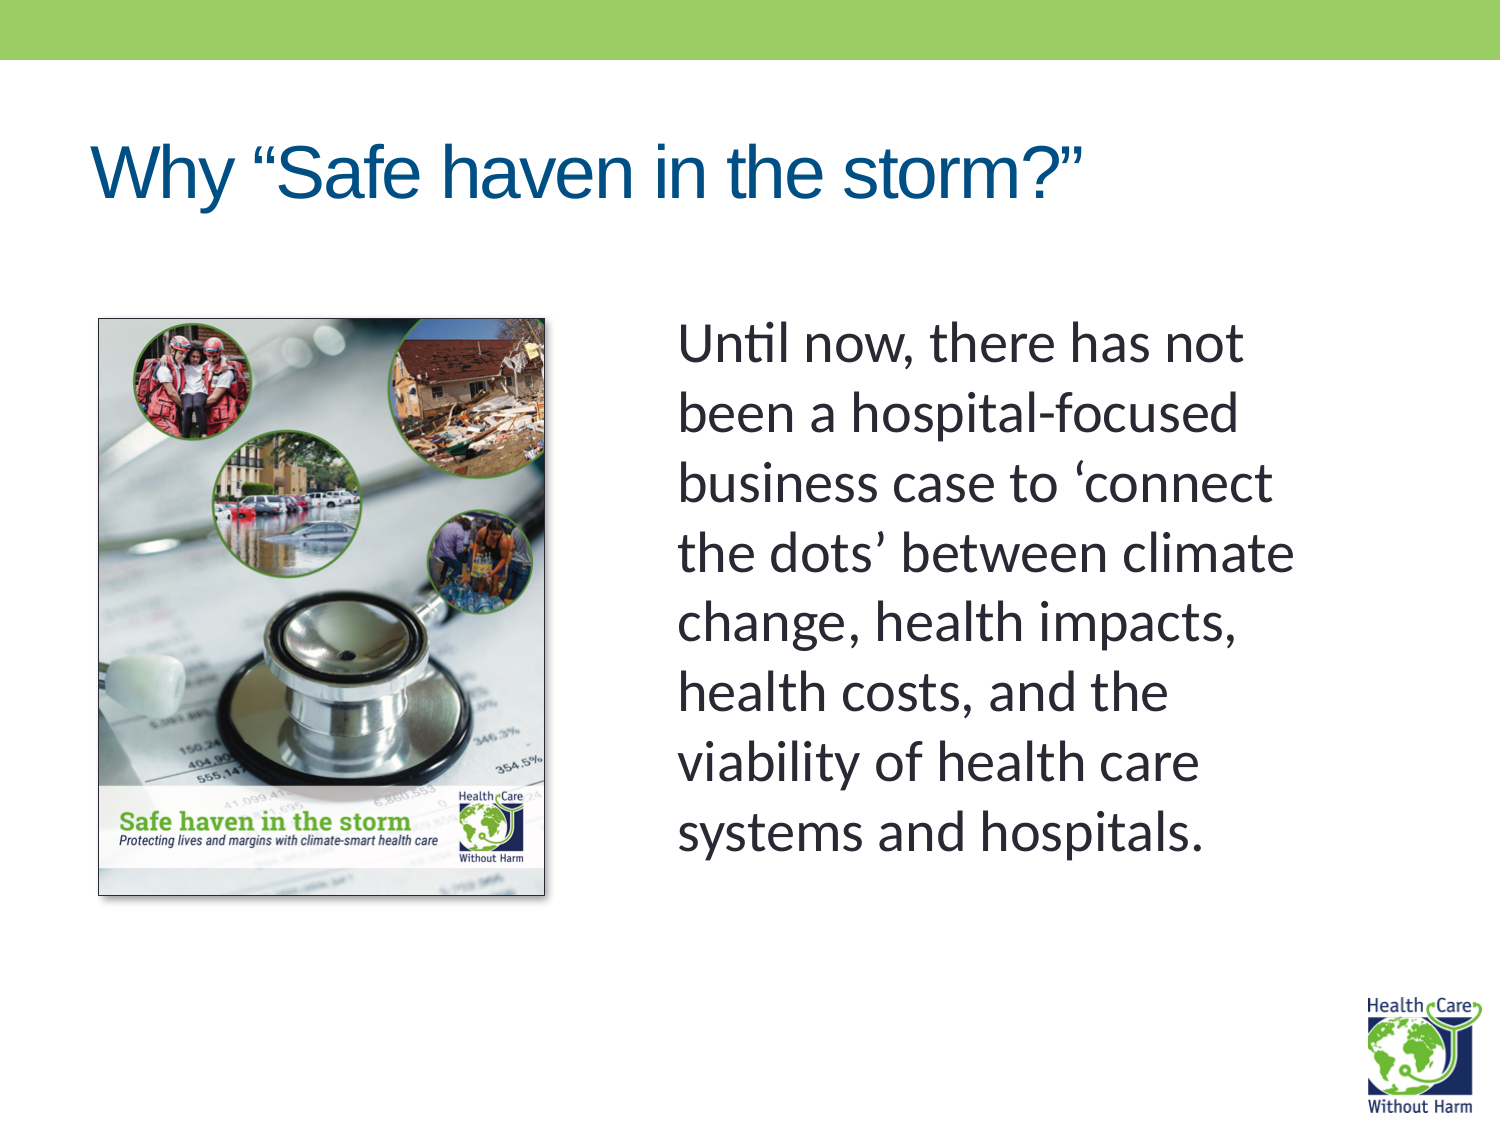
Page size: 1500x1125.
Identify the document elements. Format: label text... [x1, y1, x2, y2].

title Why “Safe haven in the storm?” [75, 87, 1425, 250]
picture [98, 318, 545, 896]
list Until now, there has not been a hospital-focused business case to ‘connect the dots’ between climate change, health impacts, health costs, and the viability of health care systems and hospitals. [662, 296, 1378, 1097]
picture [1368, 997, 1482, 1113]
